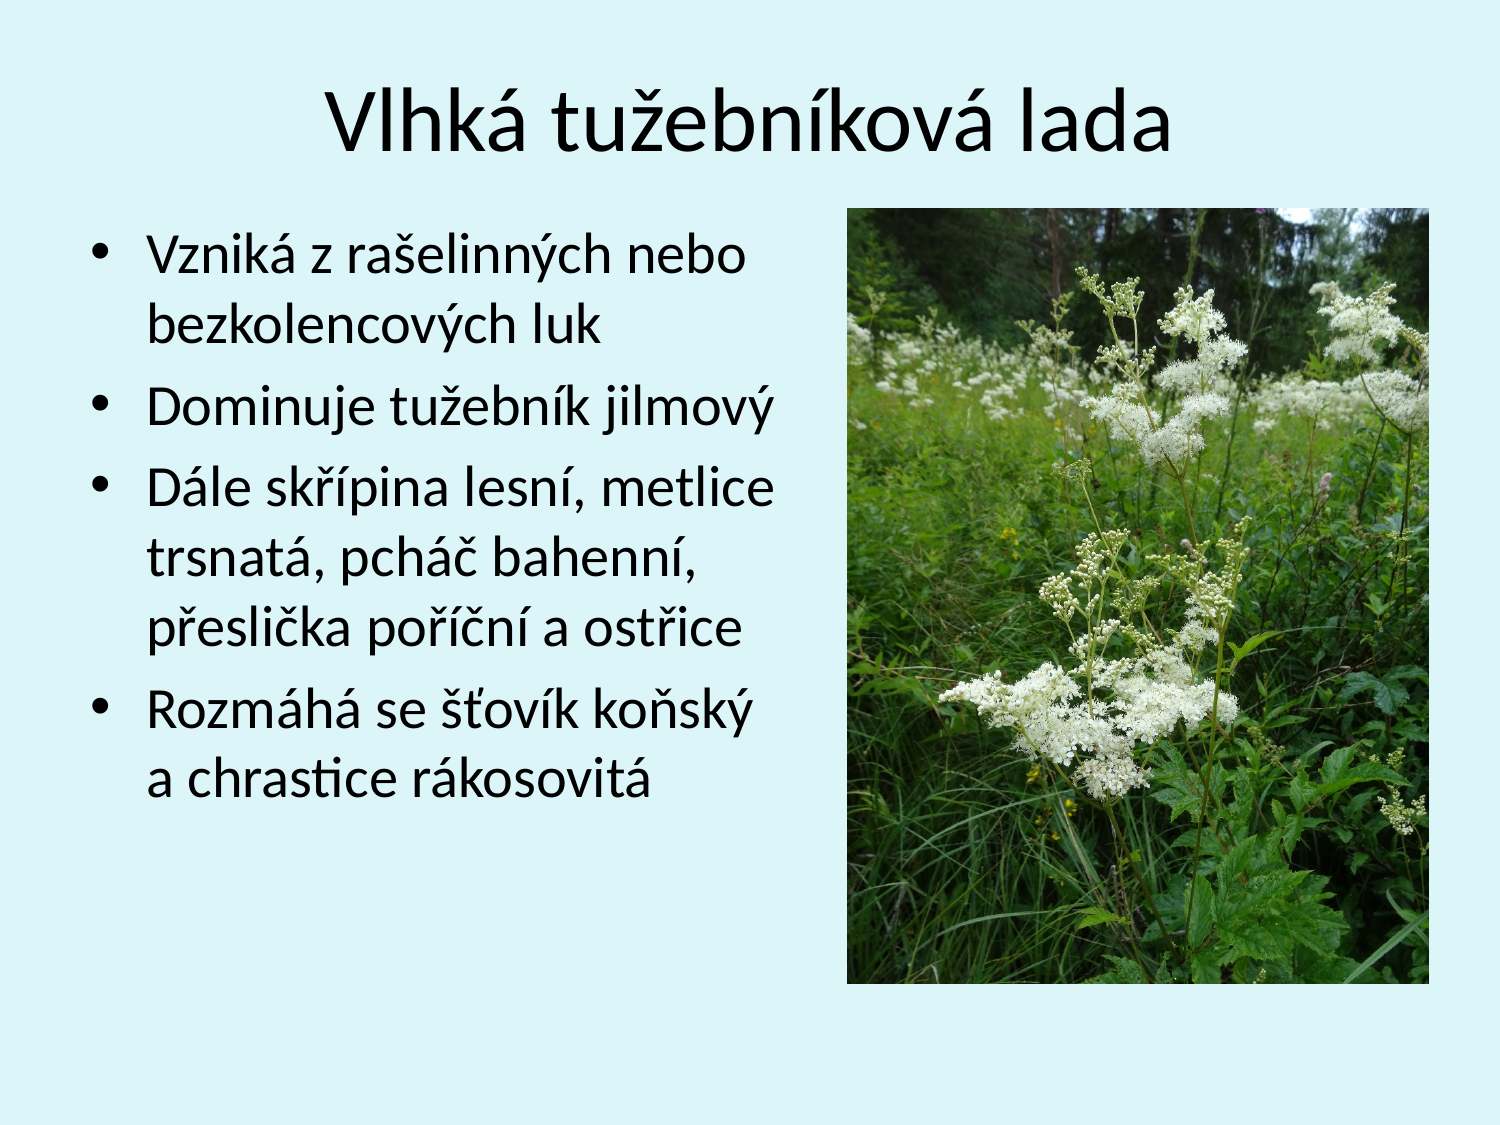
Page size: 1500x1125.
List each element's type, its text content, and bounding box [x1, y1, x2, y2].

picture [847, 207, 1430, 984]
list Vzniká z rašelinných nebo bezkolencových luk Dominuje tužebník jilmový Dále skřípina lesní, metlice trsnatá, pcháč bahenní, přeslička poříční a ostřice Rozmáhá se šťovík koňský a chrastice rákosovitá [75, 208, 798, 1012]
title Vlhká tužebníková lada [75, 45, 1425, 185]
